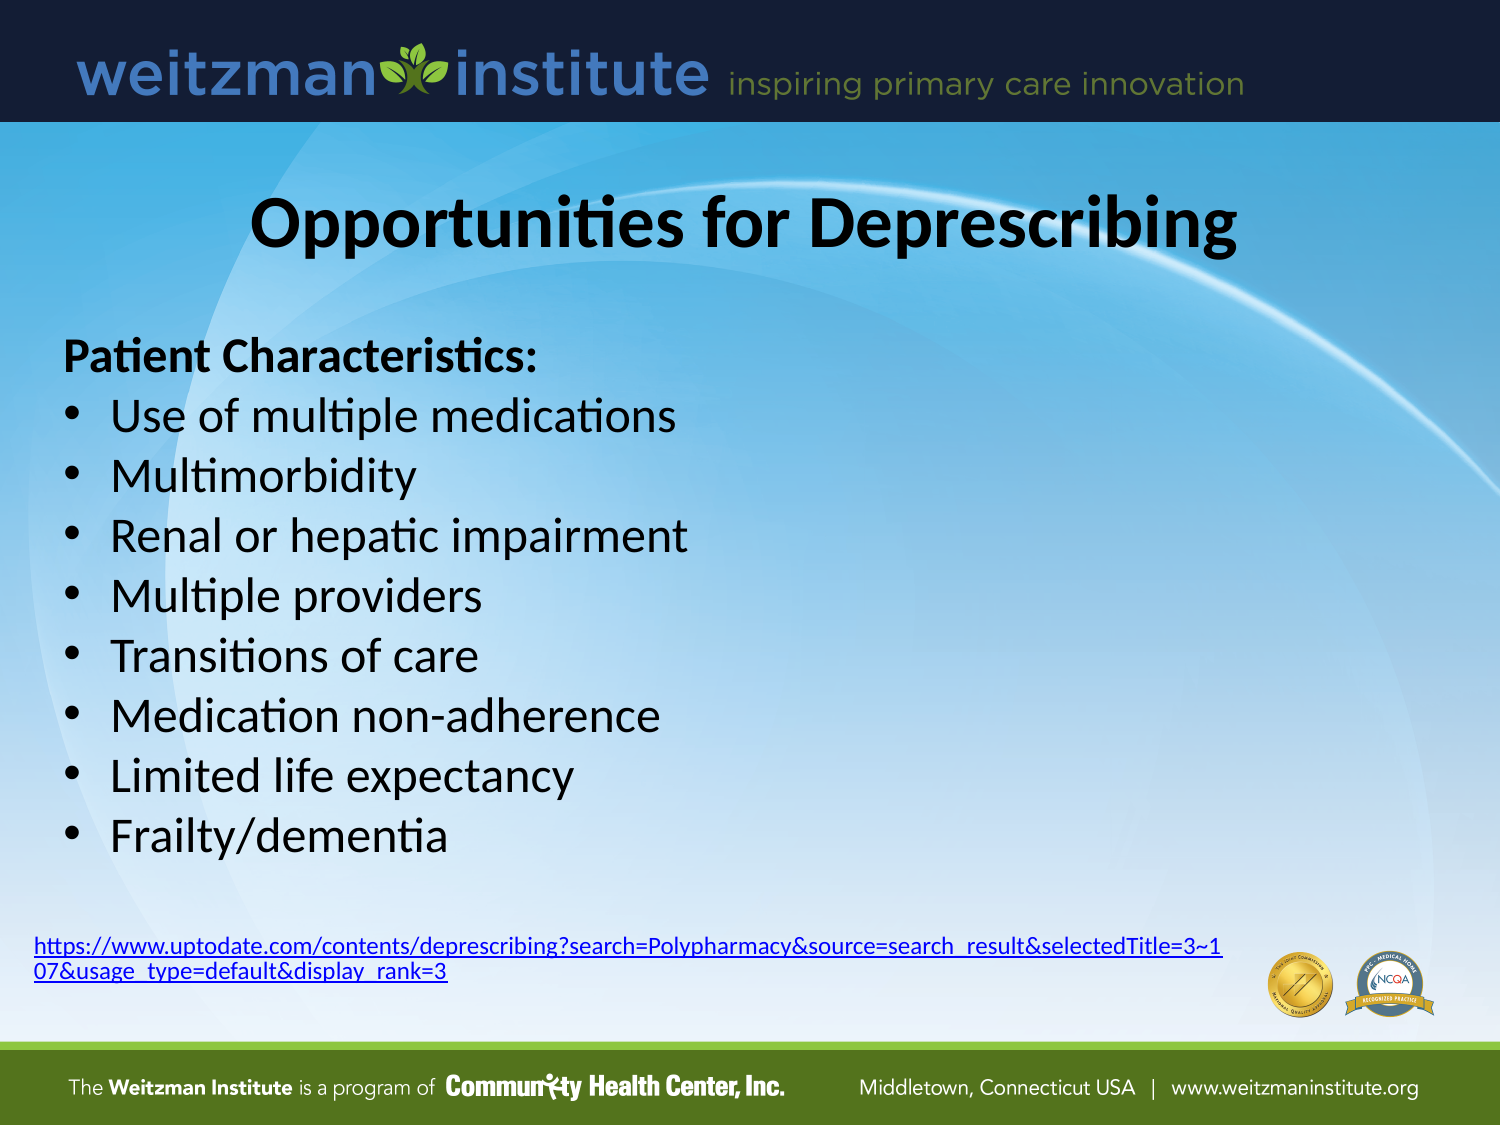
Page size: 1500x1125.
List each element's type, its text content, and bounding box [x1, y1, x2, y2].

text_box Opportunities for Deprescribing [217, 164, 1272, 270]
text_box Patient Characteristics: Use of multiple medications Multimorbidity Renal or hepatic impairment Multiple providers Transitions of care Medication non-adherence Limited life expectancy Frailty/dementia [48, 315, 1286, 961]
text_box https://www.uptodate.com/contents/deprescribing?search=Polypharmacy&source=search_result&selectedTitle=3~107&usage_type=default&display_rank=3 [19, 922, 1249, 968]
picture [0, 0, 1500, 1125]
